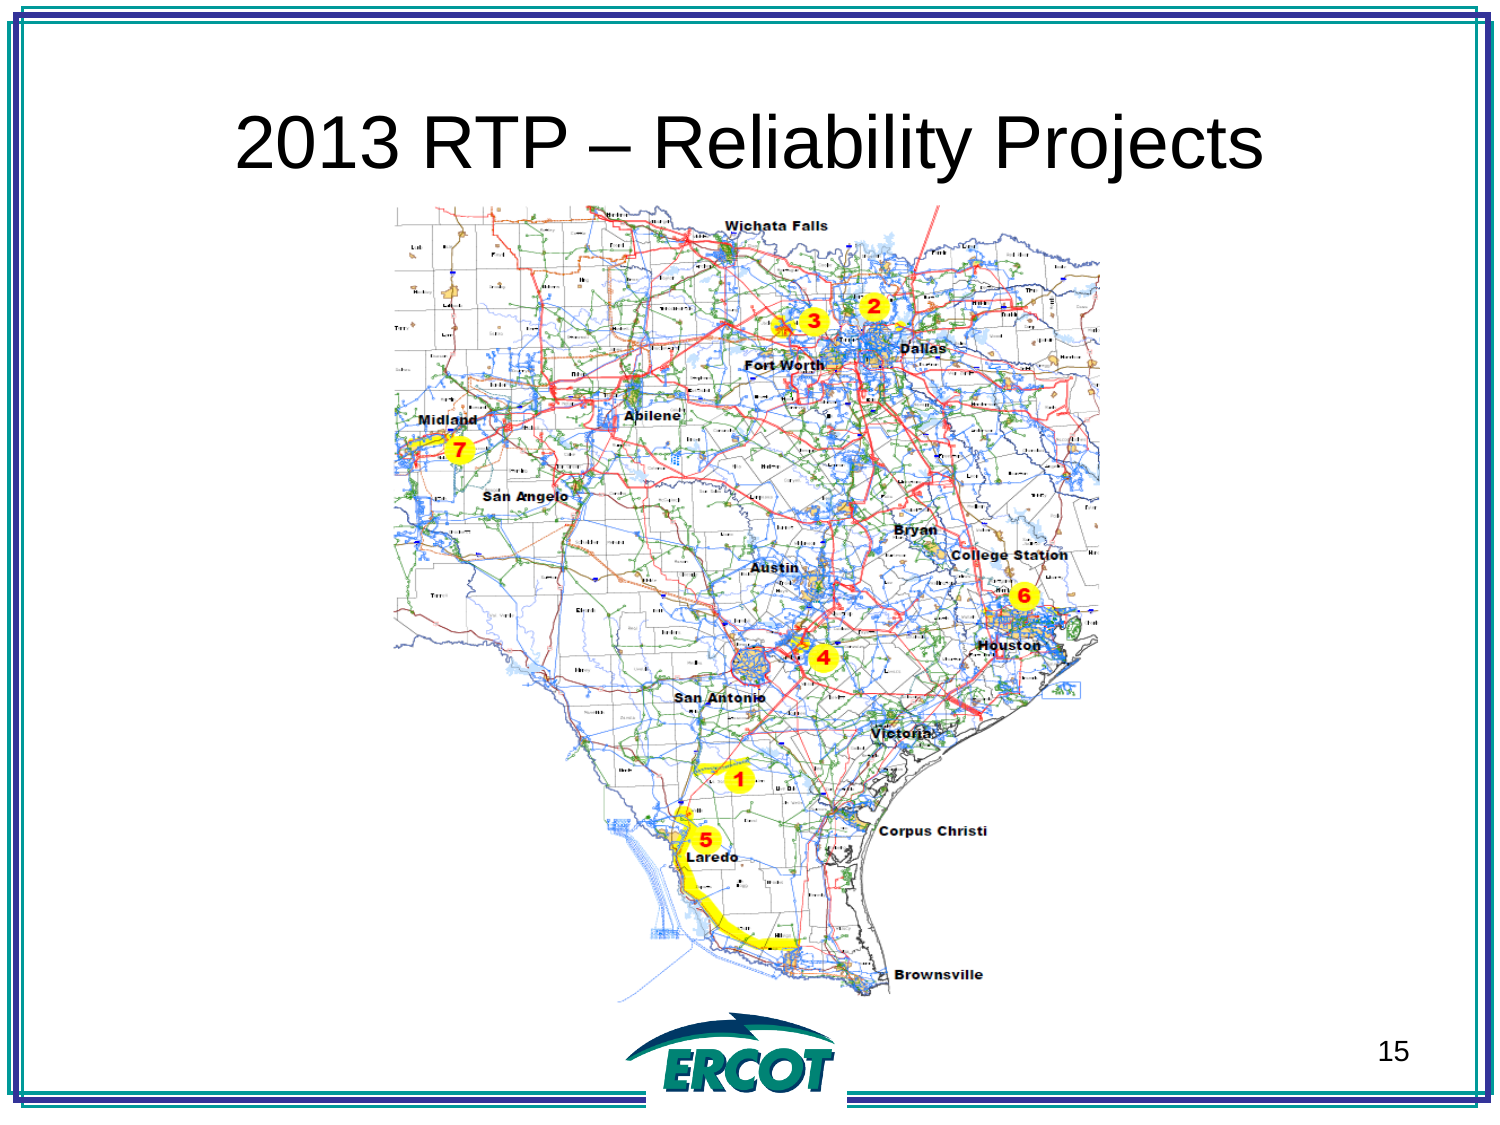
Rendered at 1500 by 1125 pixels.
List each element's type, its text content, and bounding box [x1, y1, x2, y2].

slide_number 15 [1074, 1024, 1425, 1103]
picture [624, 1012, 836, 1100]
title 2013 RTP – Reliability Projects [75, 45, 1425, 233]
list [387, 187, 1101, 1006]
